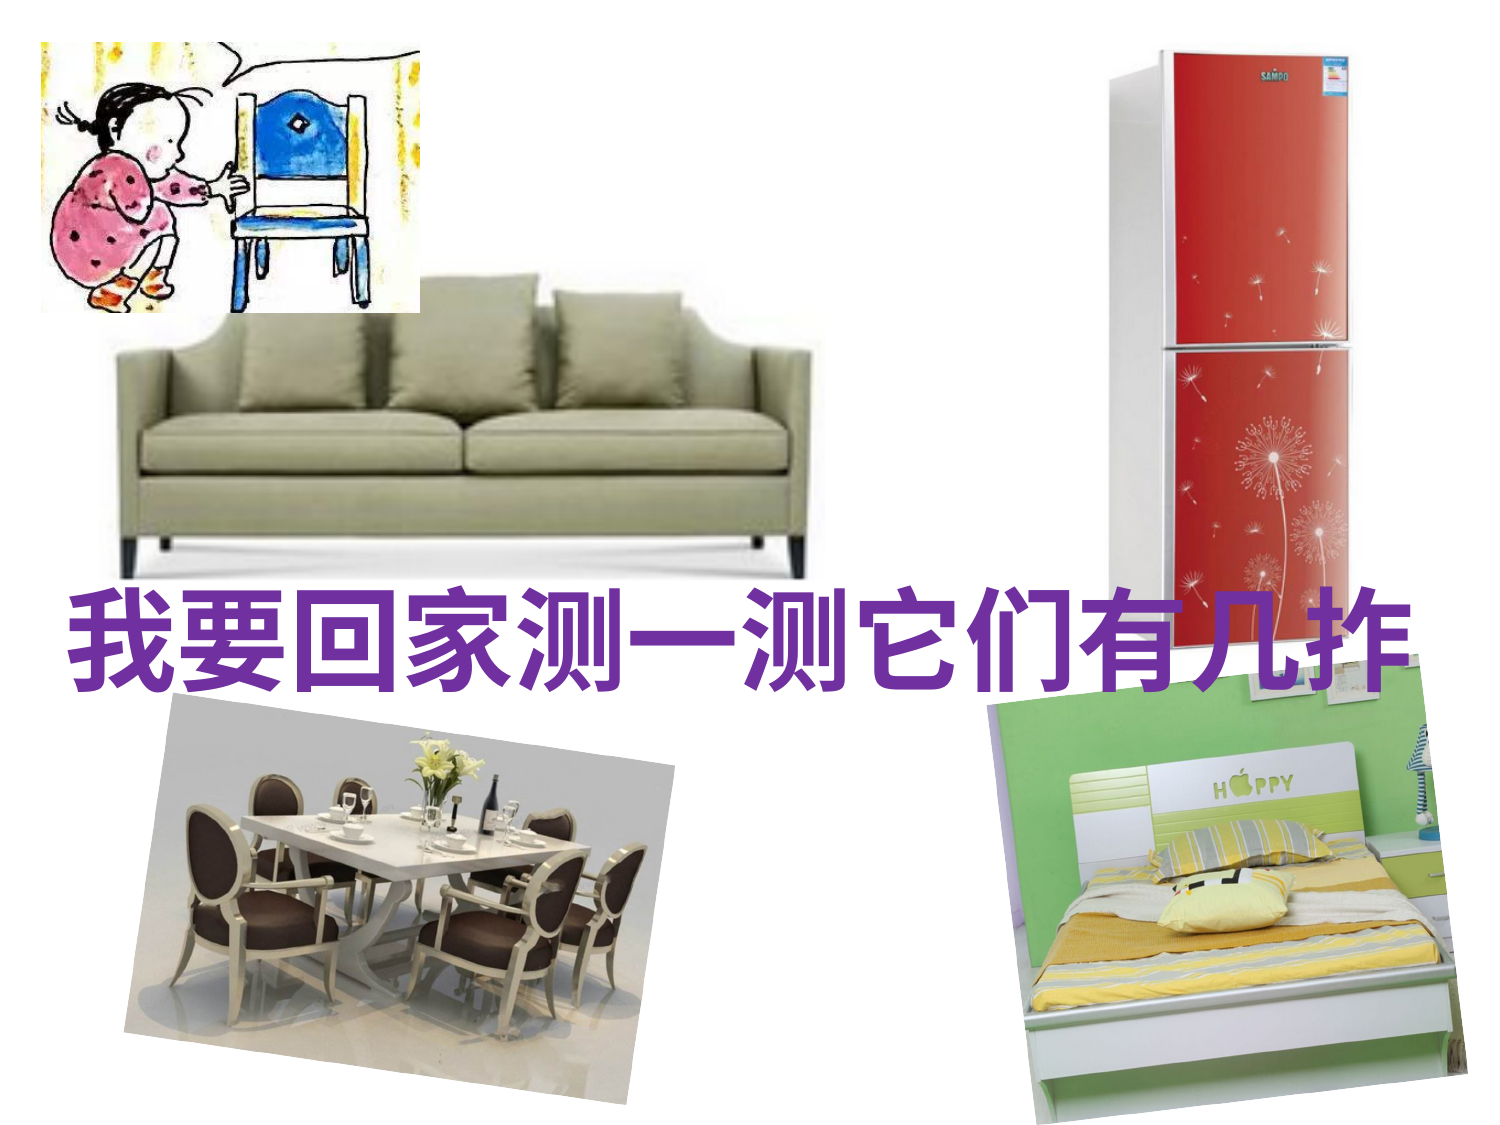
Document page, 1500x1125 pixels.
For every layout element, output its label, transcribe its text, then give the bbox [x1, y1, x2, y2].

picture [41, 42, 825, 587]
picture [988, 677, 1468, 1125]
text_box 我要回家测一测它们有几拃 [49, 562, 1430, 713]
picture [124, 713, 675, 1104]
picture [1092, 42, 1377, 659]
